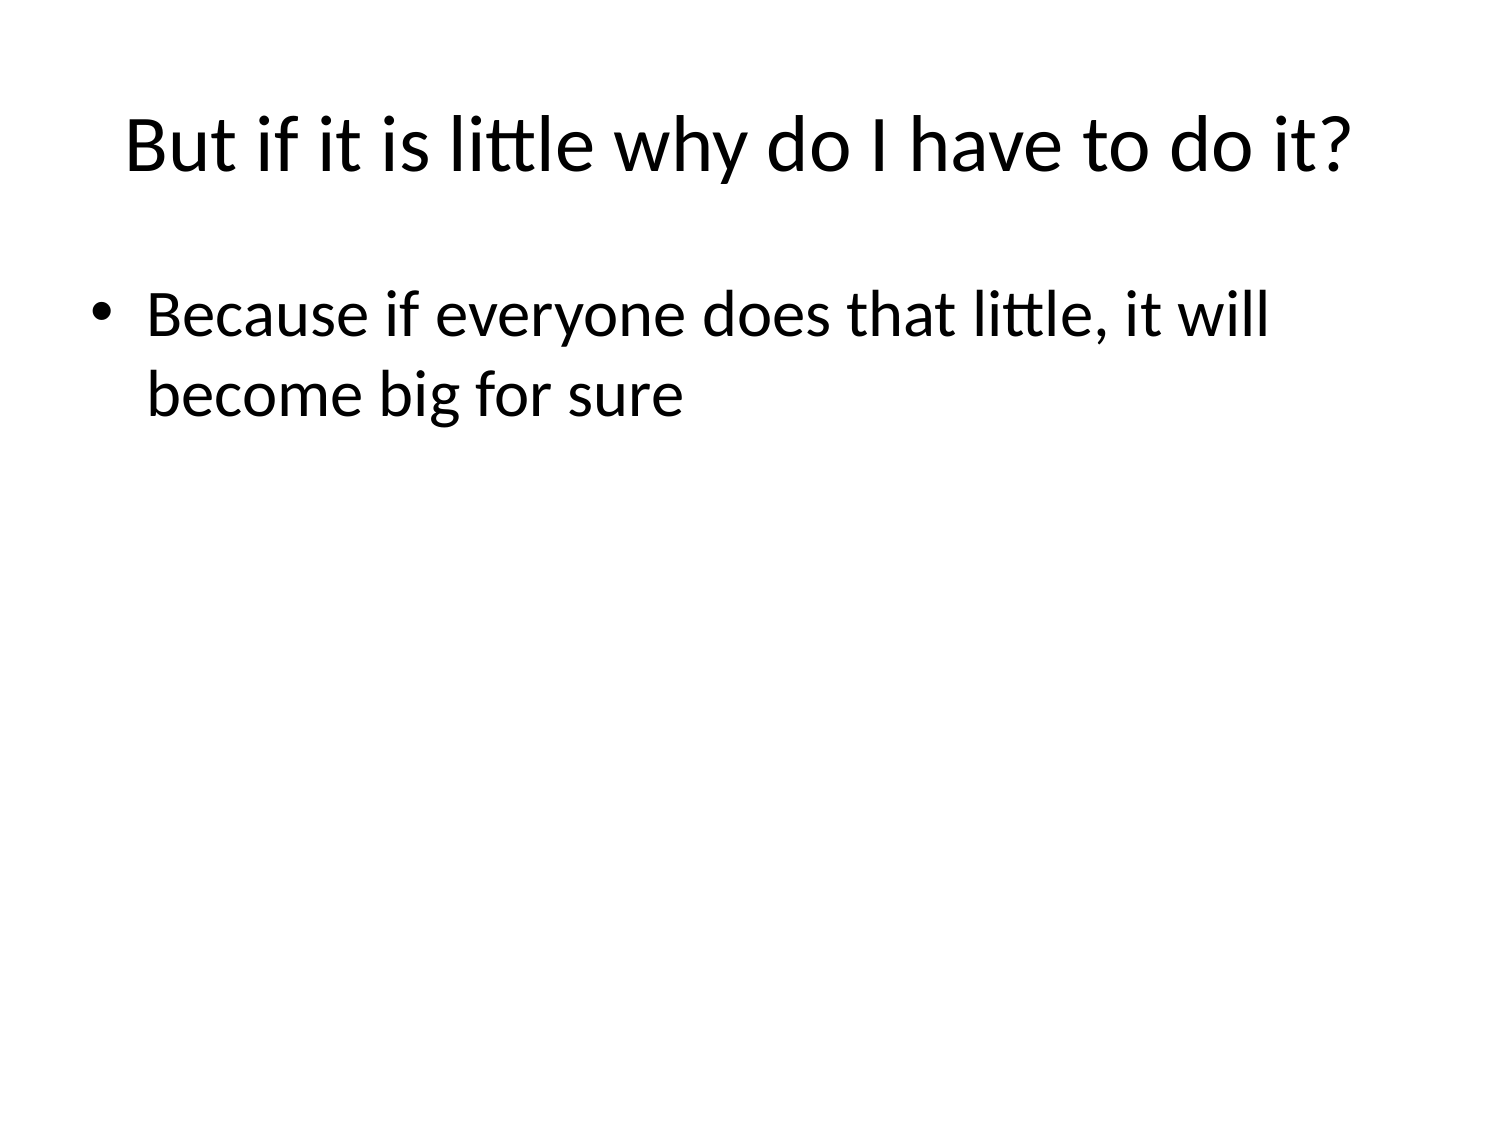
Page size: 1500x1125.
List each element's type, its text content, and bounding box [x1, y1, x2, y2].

list Because if everyone does that little, it will become big for sure [75, 262, 1425, 1005]
title But if it is little why do I have to do it? [75, 45, 1425, 233]
